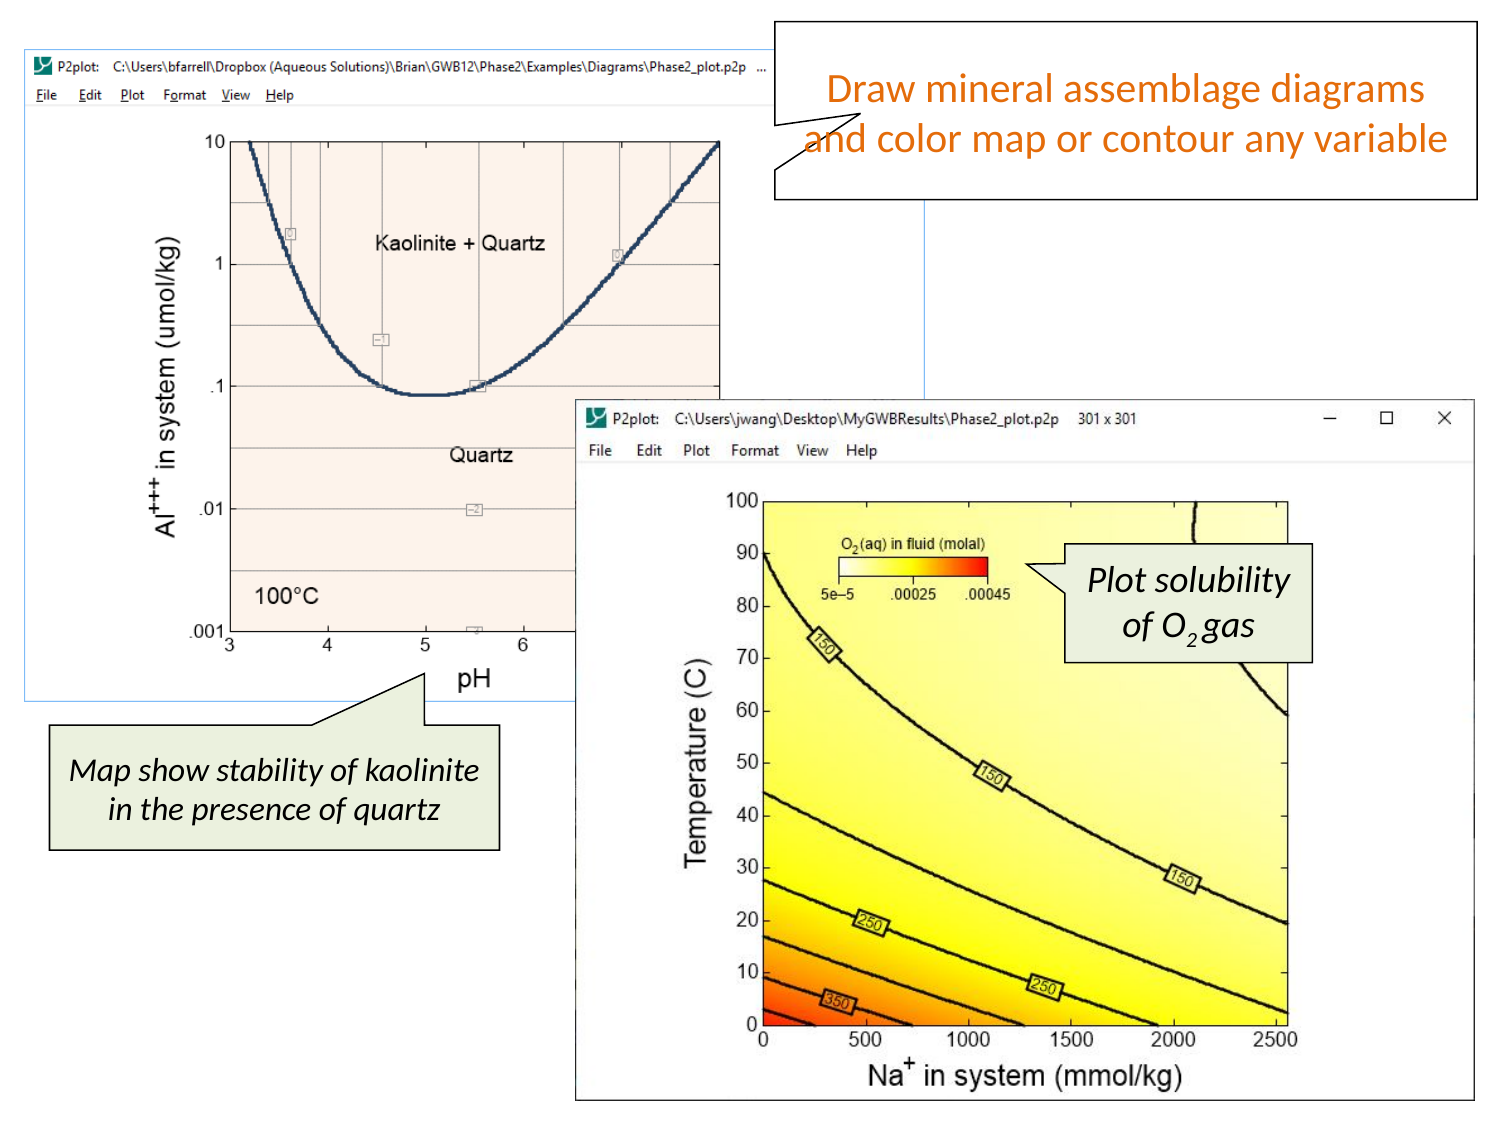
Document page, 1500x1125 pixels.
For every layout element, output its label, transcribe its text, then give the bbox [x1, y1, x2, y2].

picture [24, 49, 1476, 1101]
text_box Draw mineral assemblage diagrams and color map or contour any variable [774, 21, 1478, 200]
text_box Map show stability of kaolinite in the presence of quartz [49, 709, 500, 851]
